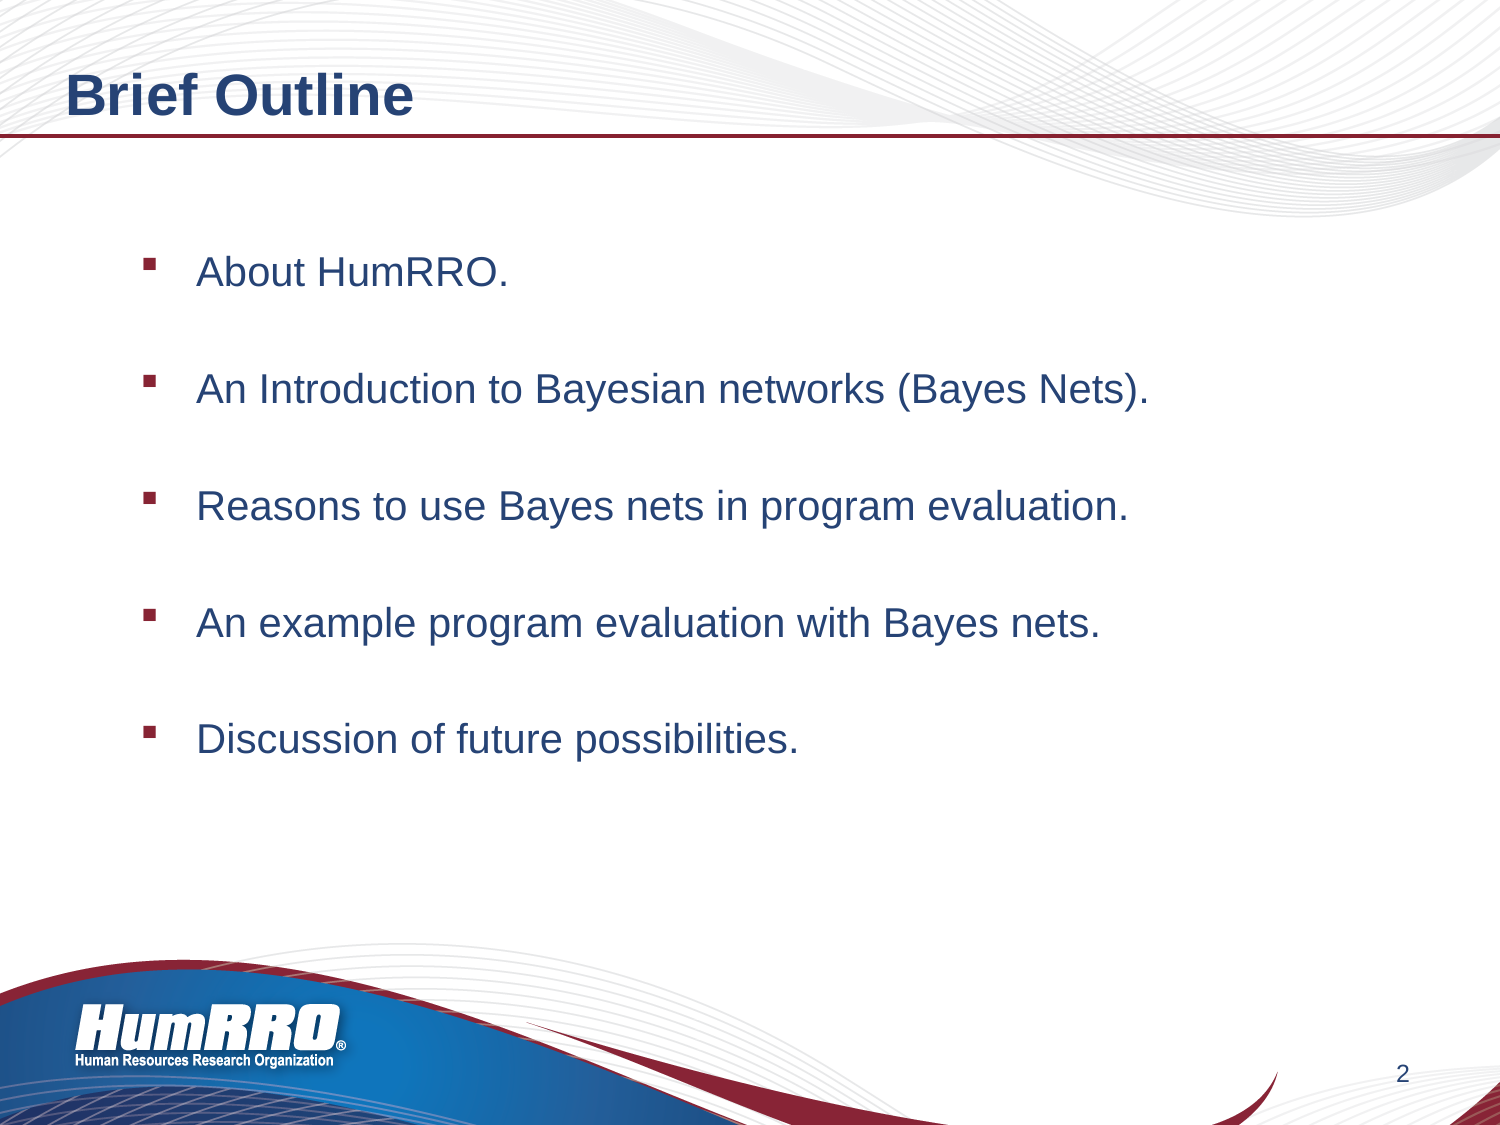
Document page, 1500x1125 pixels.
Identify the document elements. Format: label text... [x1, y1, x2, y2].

list About HumRRO. An Introduction to Bayesian networks (Bayes Nets). Reasons to use Bayes nets in program evaluation. An example program evaluation with Bayes nets. Discussion of future possibilities. [125, 237, 1300, 913]
picture [0, 138, 1500, 1125]
picture [0, 0, 1500, 134]
title Brief Outline [50, 21, 1400, 163]
slide_number 2 [1074, 1042, 1425, 1103]
